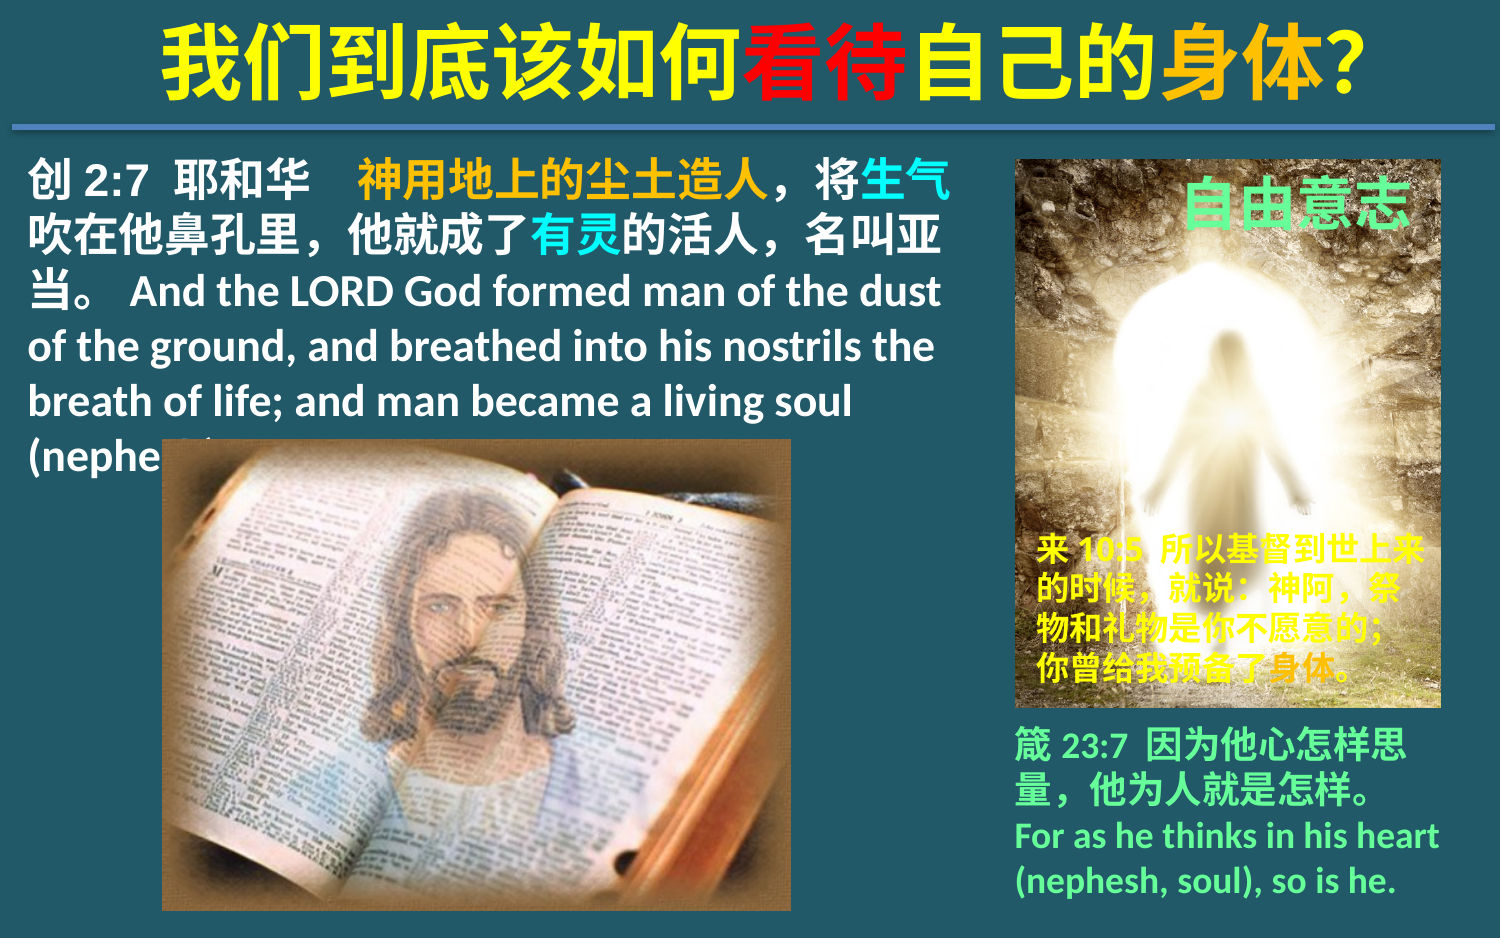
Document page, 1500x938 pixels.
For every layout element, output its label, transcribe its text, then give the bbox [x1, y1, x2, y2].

picture [1015, 159, 1441, 708]
picture [162, 439, 791, 911]
text_box 箴23:7 因为他心怎样思量，他为人就是怎样。 For as he thinks in his heart (nephesh, soul), so is he. [999, 713, 1460, 909]
text_box 创2:7 耶和华 神用地上的尘土造人，将生气吹在他鼻孔里，他就成了有灵的活人，名叫亚当。And the LORD God formed man of the dust of the ground, and breathed into his nostrils the breath of life; and man became a living soul (nephesh). [12, 143, 1000, 489]
text_box 我们到底该如何看待自己的身体？ [144, 2, 1423, 118]
